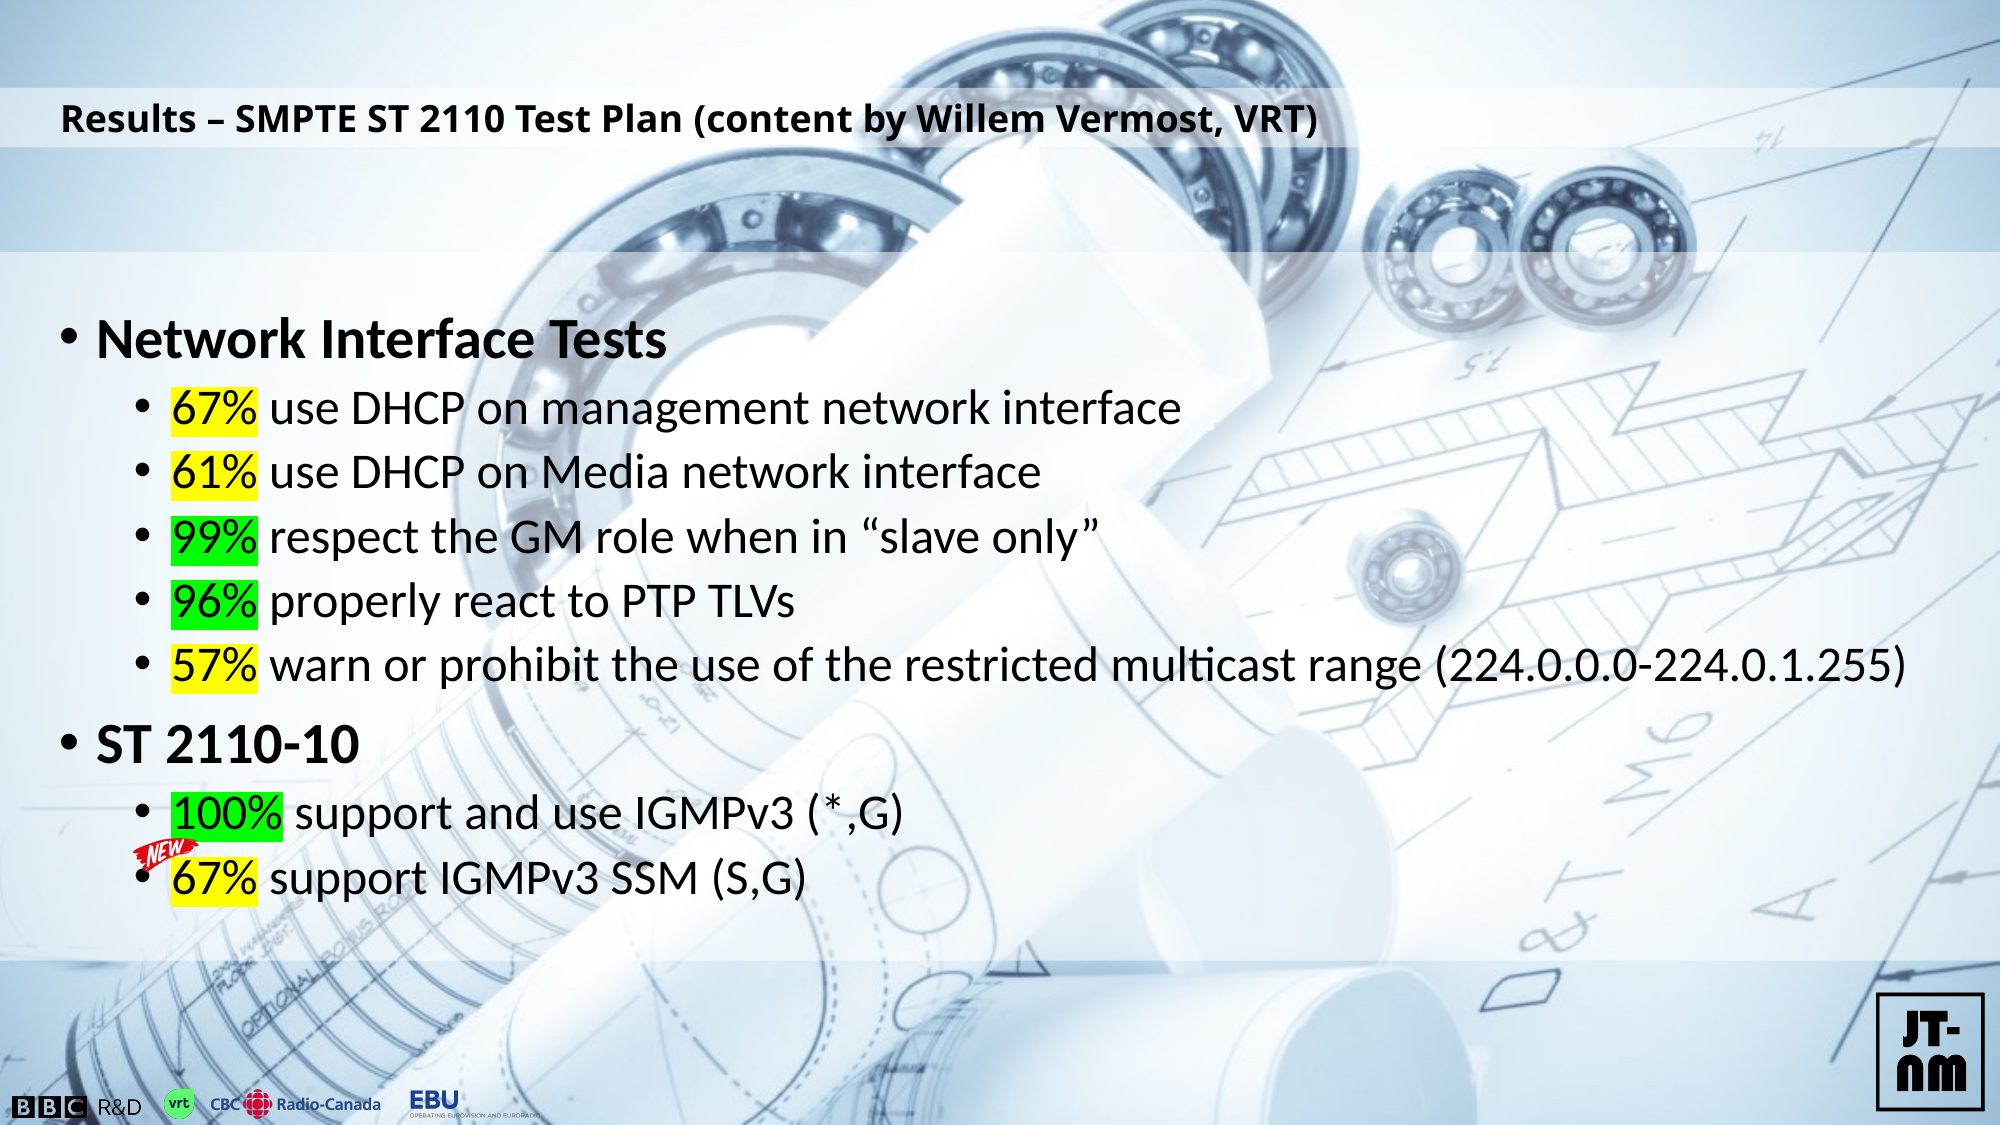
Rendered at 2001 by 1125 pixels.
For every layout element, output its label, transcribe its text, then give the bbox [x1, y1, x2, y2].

picture [133, 838, 199, 873]
picture [0, 961, 2000, 1125]
text_box Network Interface Tests 67% use DHCP on management network interface 61% use DHCP on Media network interface 99% respect the GM role when in “slave only” 96% properly react to PTP TLVs 57% warn or prohibit the use of the restricted multicast range (224.0.0.0-224.0.1.255) ST 2110-10 100% support and use IGMPv3 (*,G) 67% support IGMPv3 SSM (S,G) [0, 252, 2000, 961]
picture [0, 0, 2000, 87]
picture [0, 148, 2000, 252]
text_box Results – SMPTE ST 2110 Test Plan (content by Willem Vermost, VRT) [0, 87, 2000, 148]
